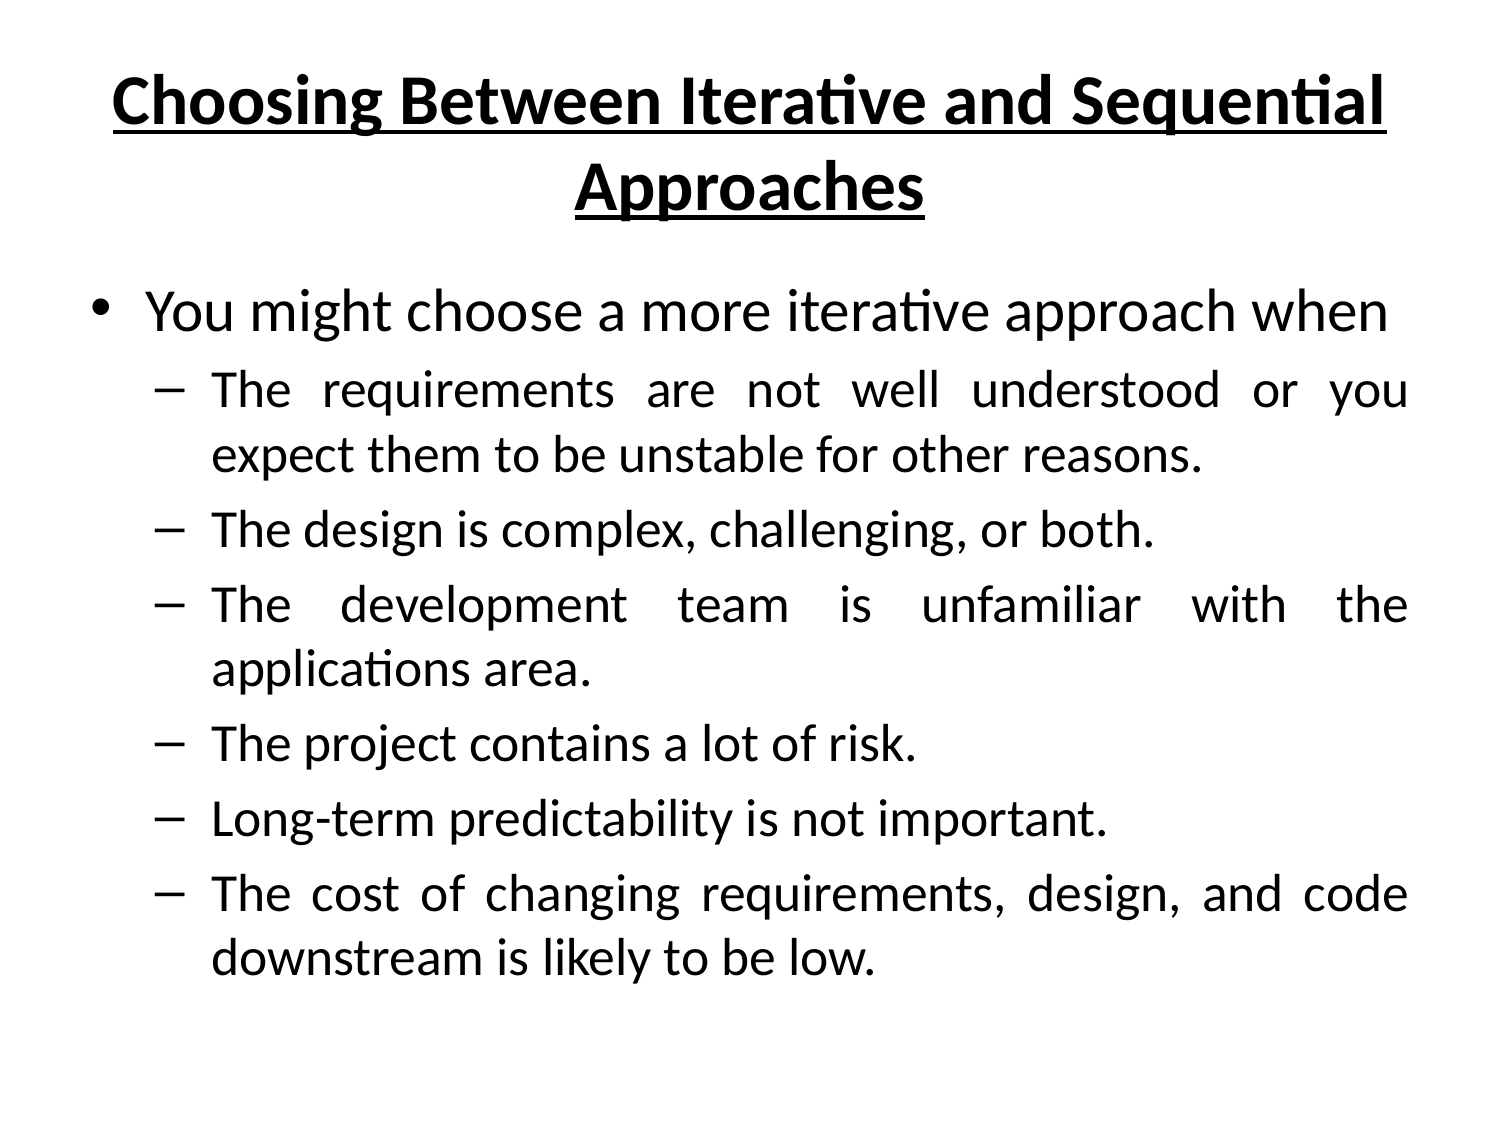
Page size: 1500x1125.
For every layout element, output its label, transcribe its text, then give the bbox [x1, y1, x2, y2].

list You might choose a more iterative approach when The requirements are not well understood or you expect them to be unstable for other reasons. The design is complex, challenging, or both. The development team is unfamiliar with the applications area. The project contains a lot of risk. Long-term predictability is not important. The cost of changing requirements, design, and code downstream is likely to be low. [75, 262, 1425, 1005]
title Choosing Between Iterative and Sequential Approaches [75, 45, 1425, 233]
